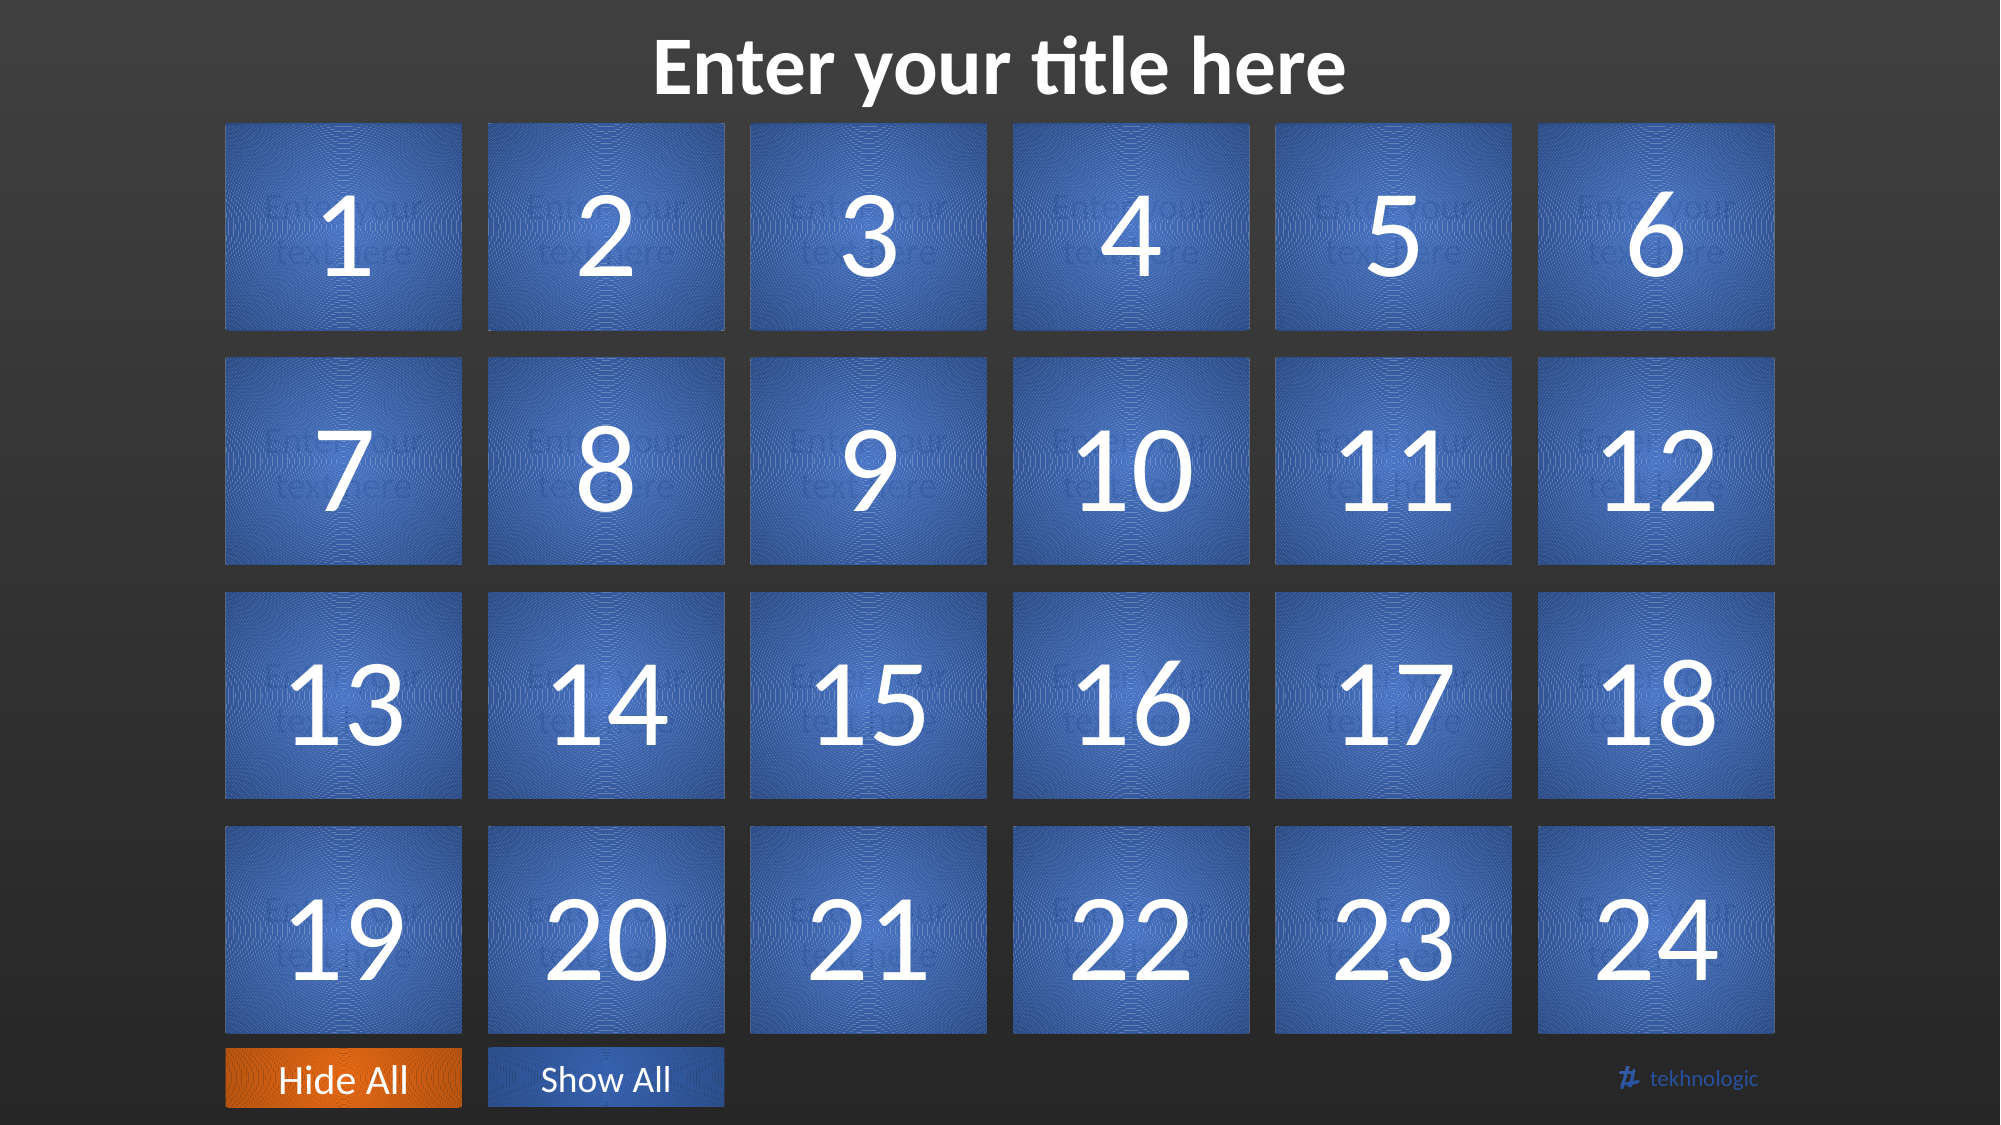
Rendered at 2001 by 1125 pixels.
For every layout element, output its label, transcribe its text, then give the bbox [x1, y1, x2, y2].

text_box 16 [1012, 591, 1250, 800]
text_box Hide All [225, 1047, 463, 1108]
text_box 21 [750, 826, 988, 1034]
text_box 20 [487, 826, 725, 1034]
text_box 4 [1012, 122, 1250, 331]
text_box 23 [1275, 826, 1513, 1034]
text_box 14 [487, 591, 725, 800]
text_box 9 [750, 357, 988, 565]
text_box 6 [1537, 122, 1775, 331]
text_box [1614, 1055, 1775, 1099]
text_box 18 [1537, 591, 1775, 800]
text_box 10 [1012, 357, 1250, 565]
text_box 22 [1012, 826, 1250, 1034]
text_box 17 [1275, 591, 1513, 800]
text_box 5 [1275, 122, 1513, 331]
text_box 13 [225, 591, 463, 800]
text_box Enter your title here [0, 3, 2000, 119]
text_box 19 [225, 826, 463, 1034]
text_box Show All [487, 1047, 725, 1108]
text_box 8 [487, 357, 725, 565]
text_box 2 [487, 122, 725, 331]
text_box 24 [1537, 826, 1775, 1034]
text_box 3 [750, 122, 988, 331]
text_box 7 [225, 357, 463, 565]
text_box 11 [1275, 357, 1513, 565]
text_box 12 [1537, 357, 1775, 565]
text_box 15 [750, 591, 988, 800]
text_box 1 [225, 122, 463, 331]
